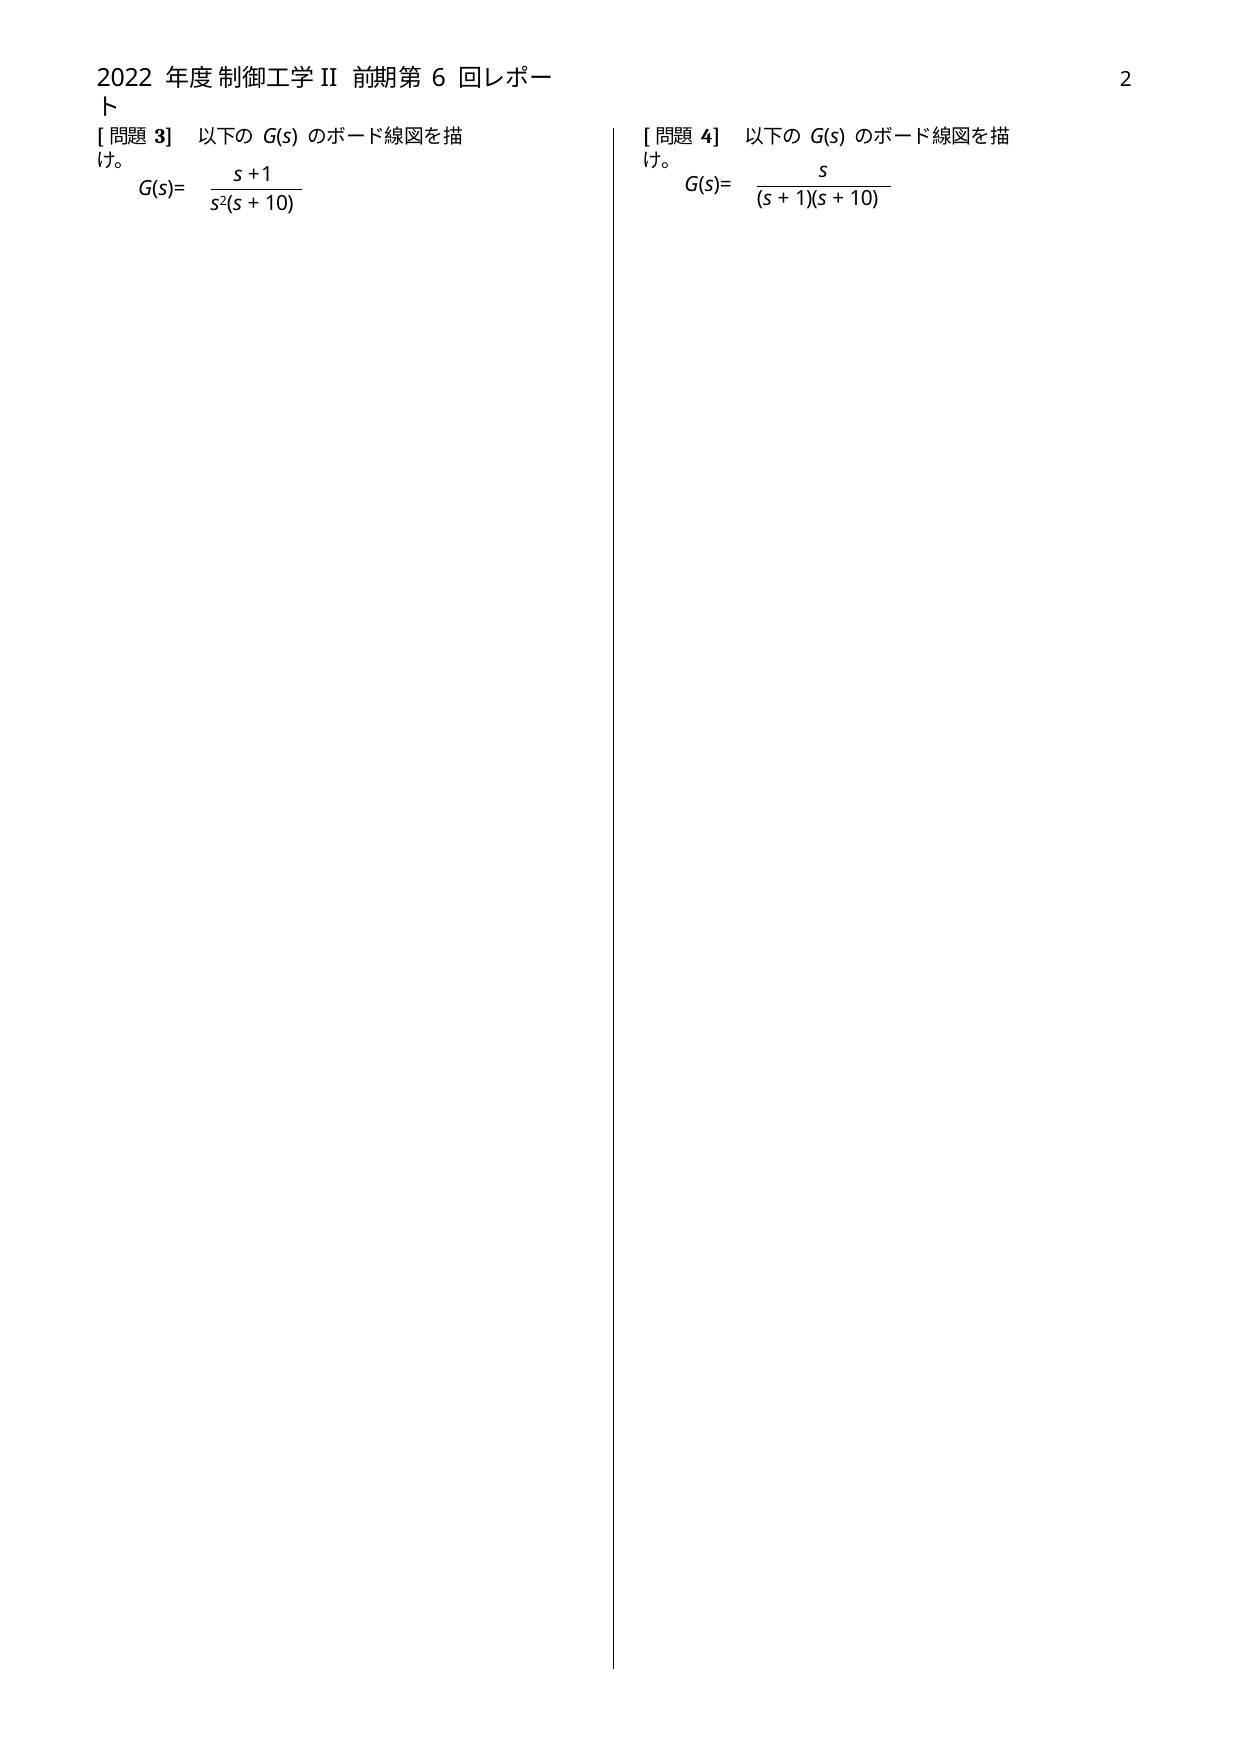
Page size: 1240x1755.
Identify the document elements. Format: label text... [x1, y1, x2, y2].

text_box s +1 [231, 158, 286, 186]
text_box G(s)= [682, 168, 757, 196]
text_box [問題 4] 以下の G(s) のボード線図を描け。 [640, 121, 1047, 172]
text_box s2(s + 10) [204, 186, 309, 215]
text_box [問題 3] 以下の G(s) のボード線図を描け。 [94, 121, 501, 172]
text_box 2022 年度 制御工学II 前期 第 6 回レポート [94, 59, 559, 121]
text_box s [816, 154, 831, 182]
text_box G(s)= [136, 172, 211, 200]
text_box (s + 1)(s + 10) [754, 183, 893, 211]
text_box 2 [1117, 63, 1133, 91]
